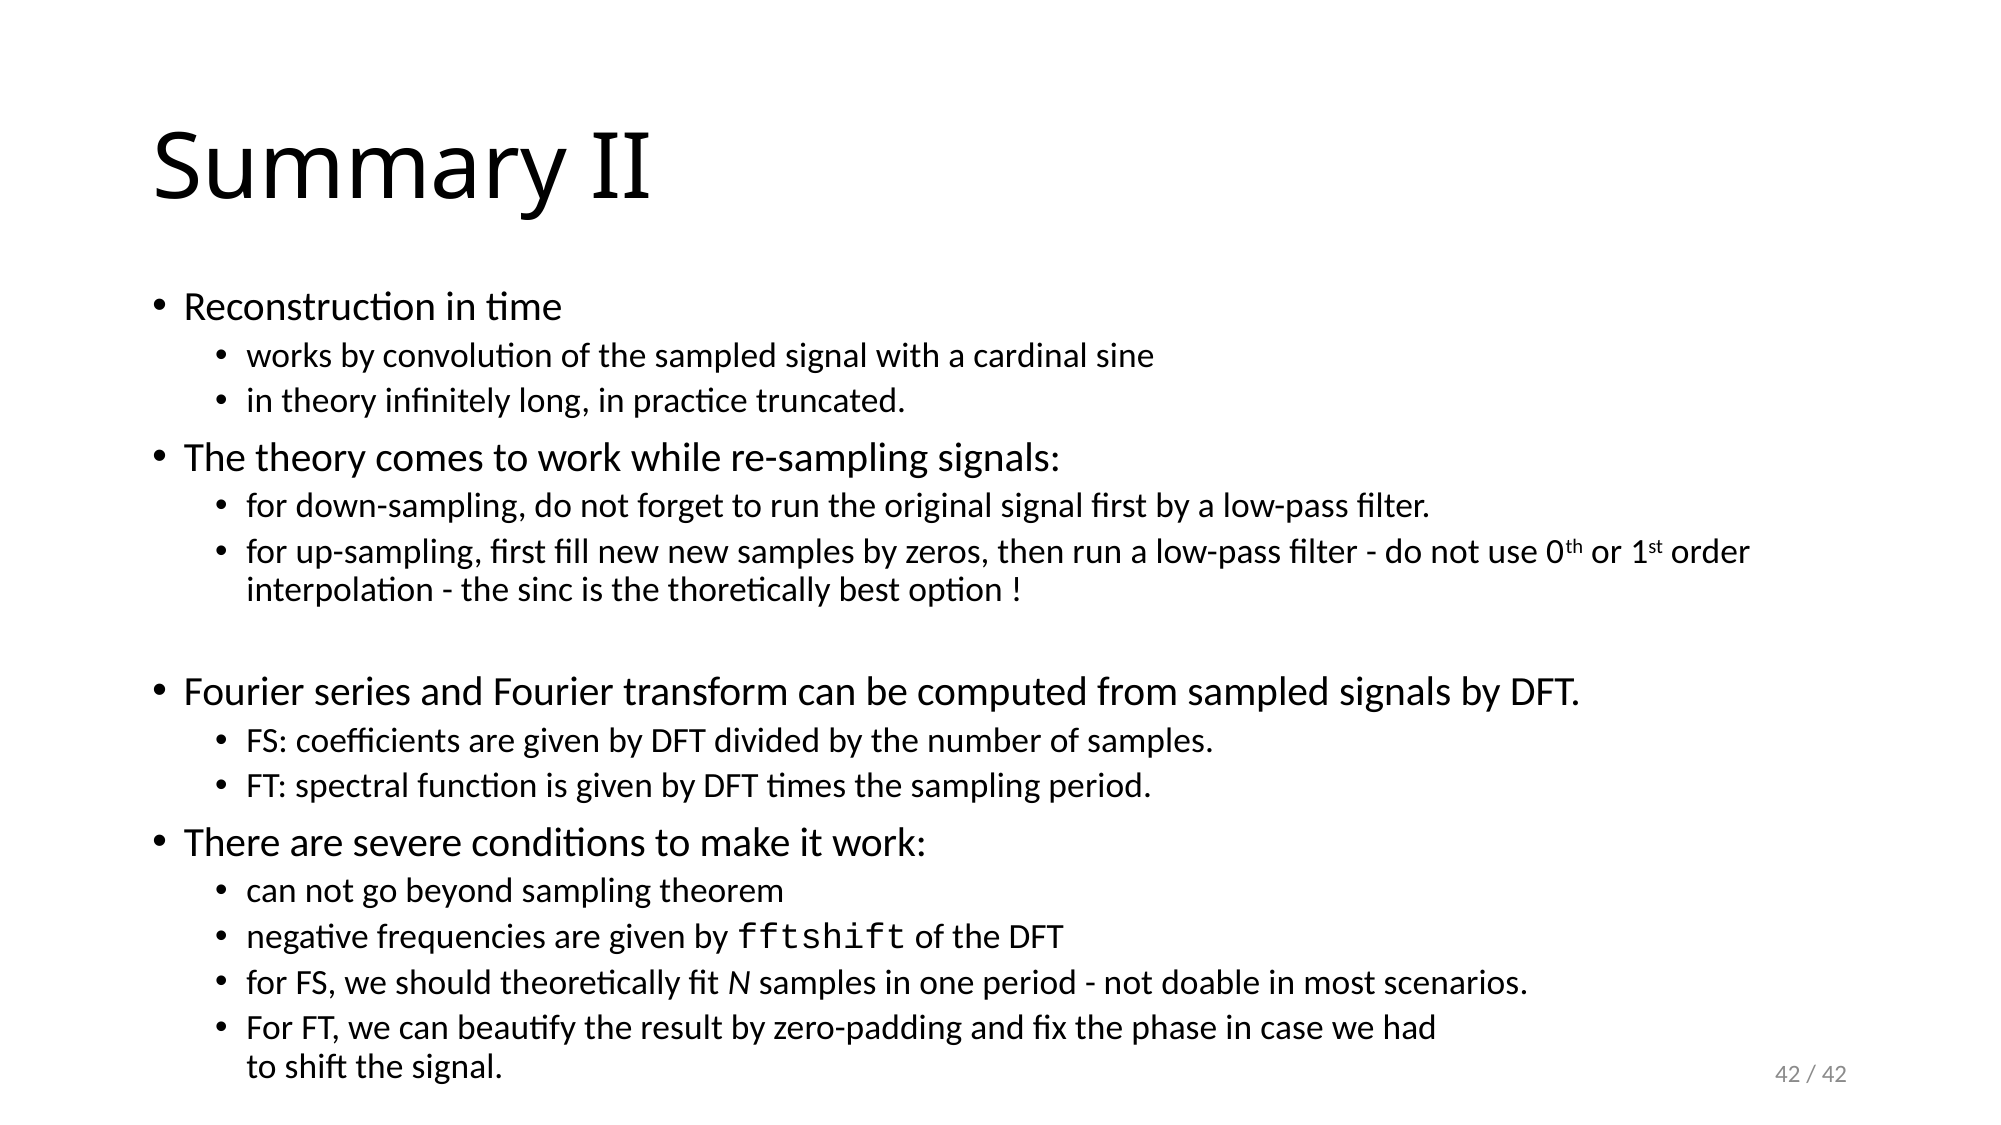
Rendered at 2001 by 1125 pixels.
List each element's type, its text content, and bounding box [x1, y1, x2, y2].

title Summary II [137, 59, 1863, 277]
list Reconstruction in time works by convolution of the sampled signal with a cardinal sine in theory infinitely long, in practice truncated. The theory comes to work while re-sampling signals: for down-sampling, do not forget to run the original signal first by a low-pass filter. for up-sampling, first fill new new samples by zeros, then run a low-pass filter - do not use 0th or 1st order interpolation - the sinc is the thoretically best option ! Fourier series and Fourier transform can be computed from sampled signals by DFT. FS: coefficients are given by DFT divided by the number of samples. FT: spectral function is given by DFT times the sampling period. There are severe conditions to make it work: can not go beyond sampling theorem negative frequencies are given by fftshift of the DFT for FS, we should theoretically fit N samples in one period - not doable in most scenarios. For FT, we can beautify the result by zero-padding and fix the phase in case we had to shift the signal. [137, 277, 1945, 1094]
slide_number 42 / 42 [1412, 1042, 1863, 1103]
